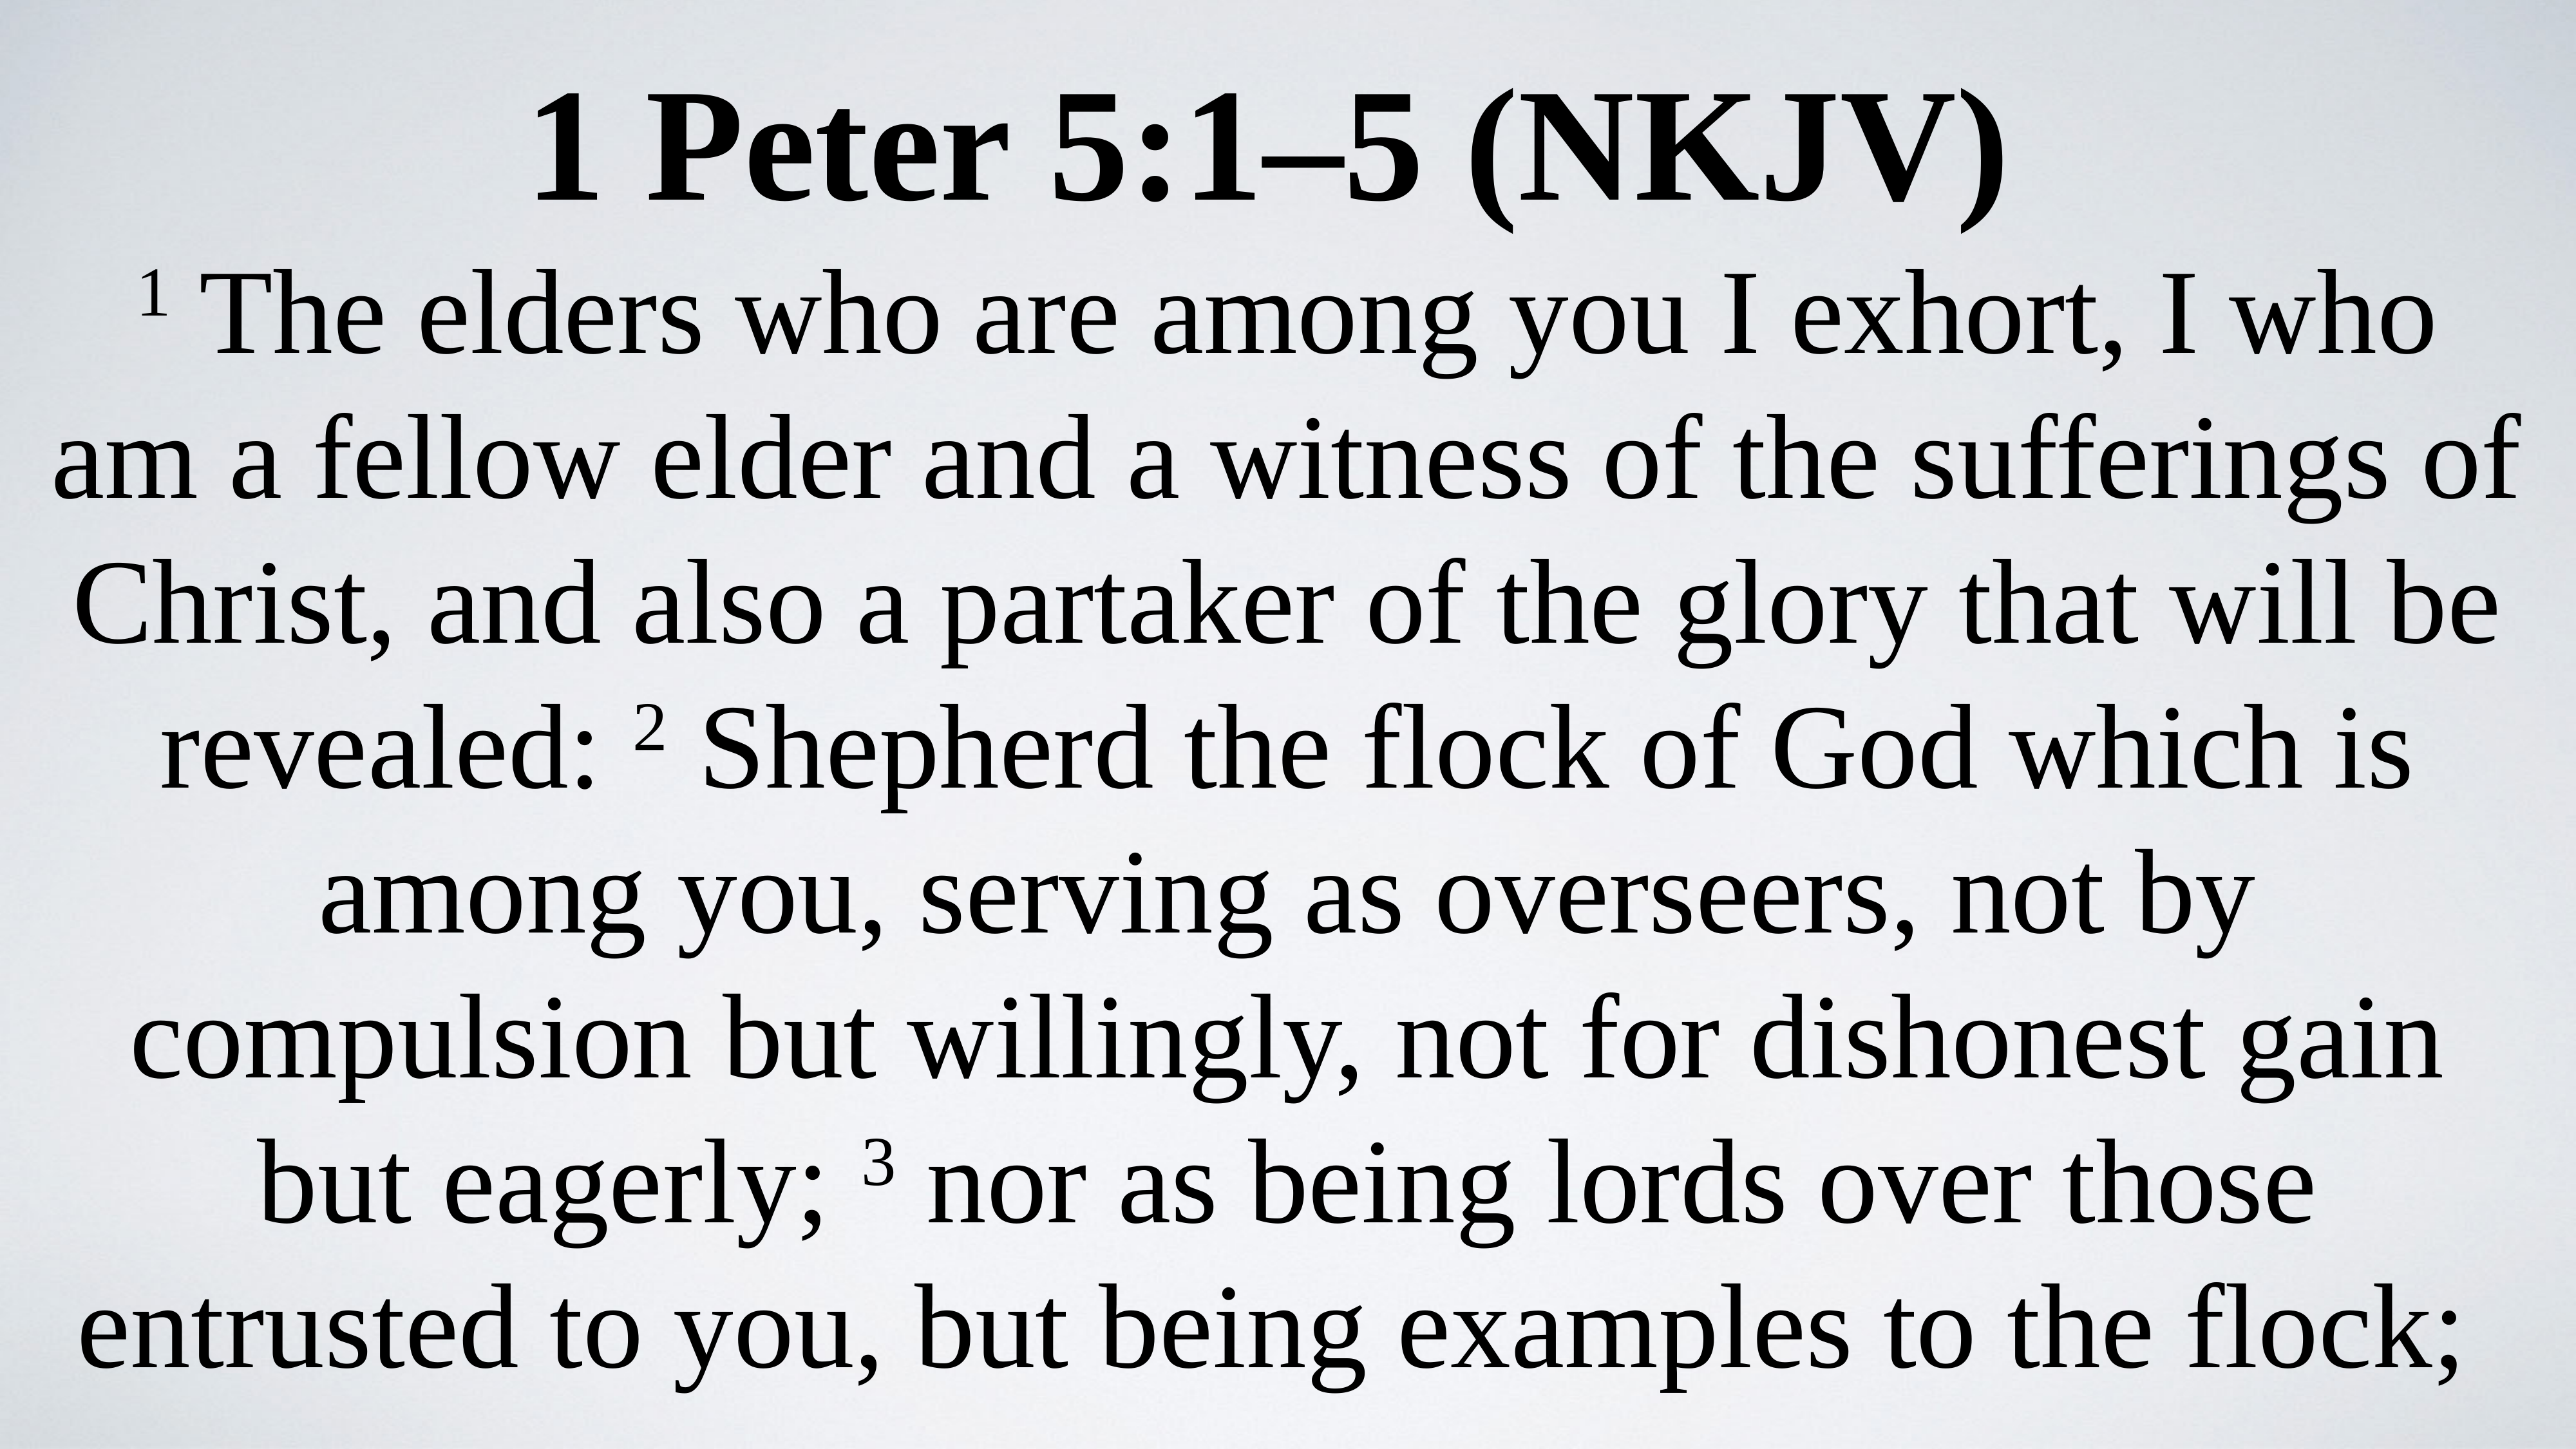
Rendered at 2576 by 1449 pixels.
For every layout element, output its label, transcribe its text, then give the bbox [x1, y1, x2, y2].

text_box 1 Peter 5:1–5 (NKJV) 1 The elders who are among you I exhort, I who am a fellow elder and a witness of the sufferings of Christ, and also a partaker of the glory that will be revealed: 2 Shepherd the flock of God which is among you, serving as overseers, not by compulsion but willingly, not for dishonest gain but eagerly; 3 nor as being lords over those entrusted to you, but being examples to the flock; [42, 32, 2534, 1399]
picture [0, 0, 2576, 1449]
